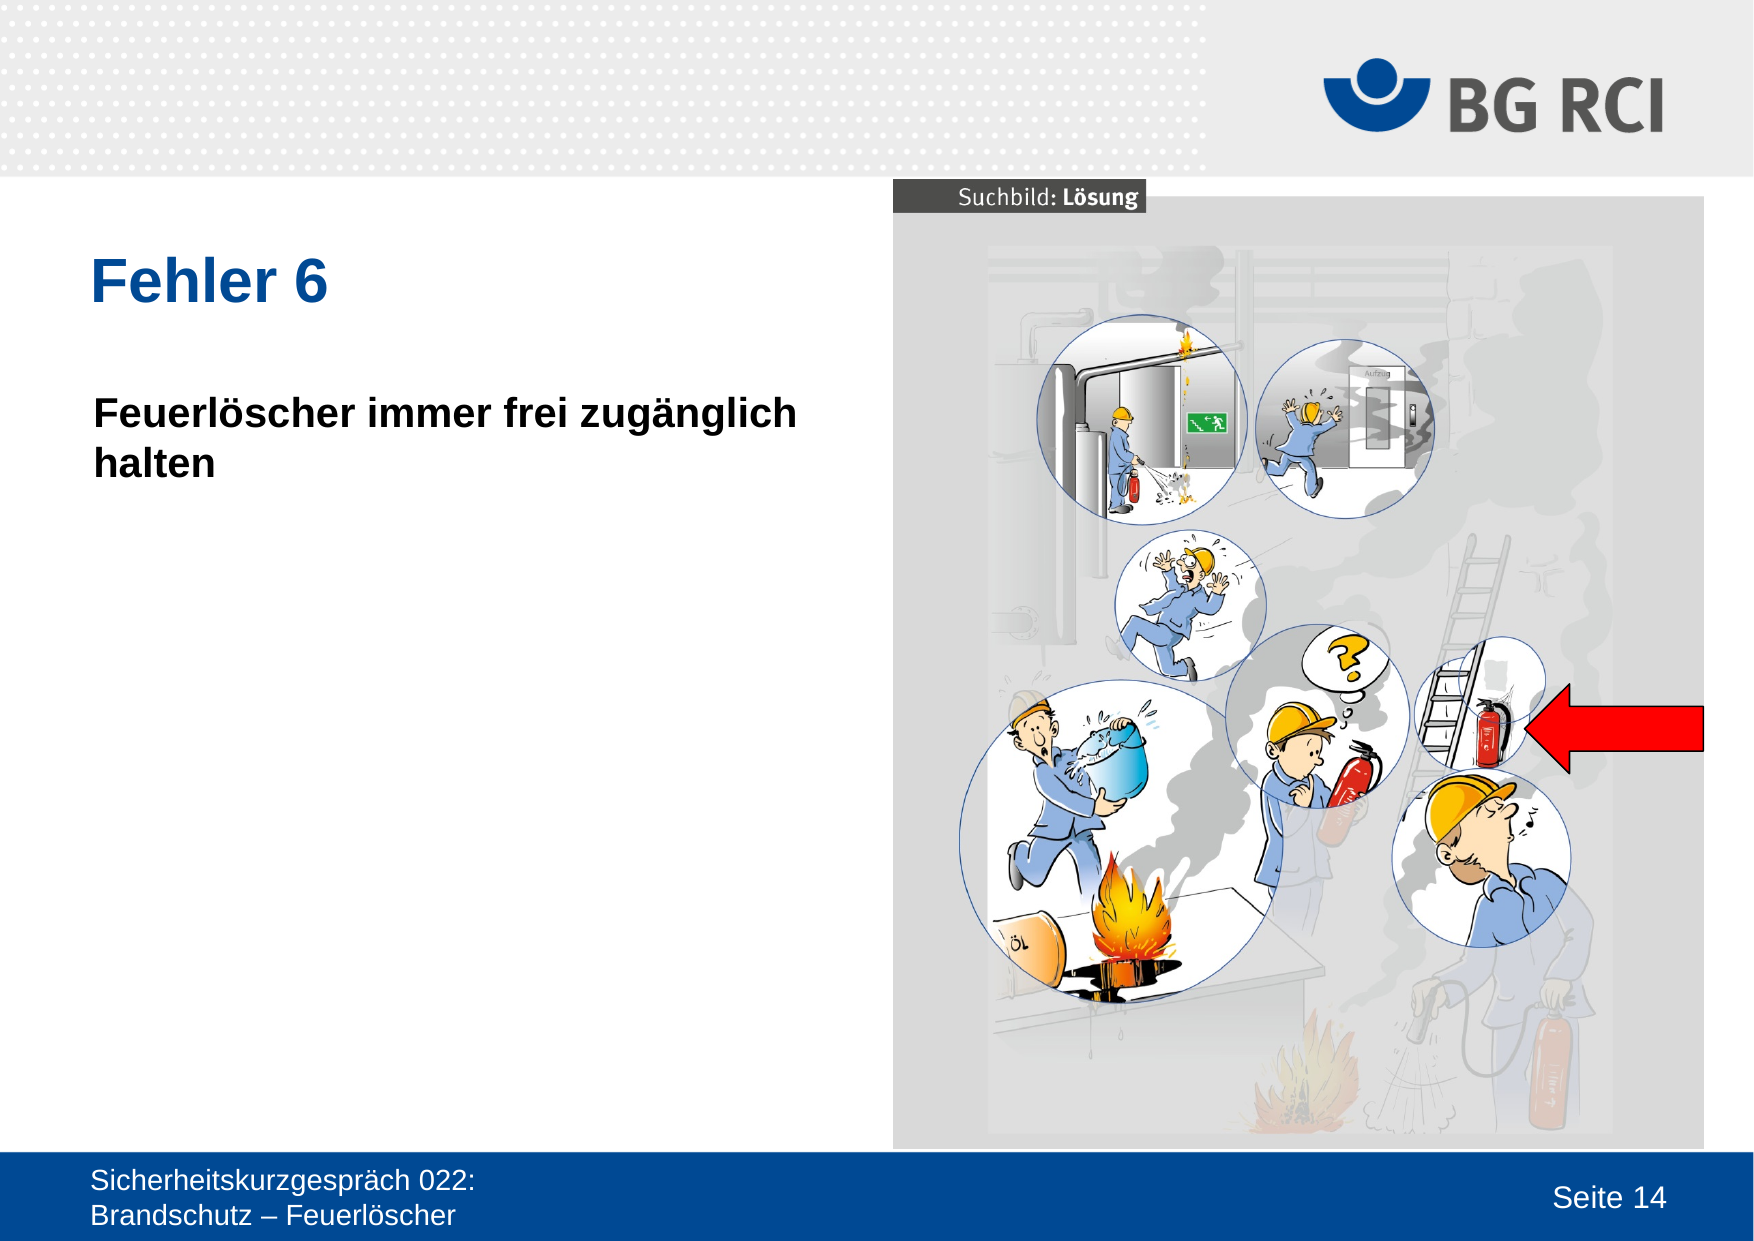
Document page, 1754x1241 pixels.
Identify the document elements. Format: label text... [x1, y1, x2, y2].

text_box Feuerlöscher immer frei zugänglich halten [78, 378, 887, 494]
slide_number Seite 14 [1407, 1158, 1668, 1241]
picture [0, 0, 1754, 1241]
text_box Fehler 6 [90, 239, 887, 338]
